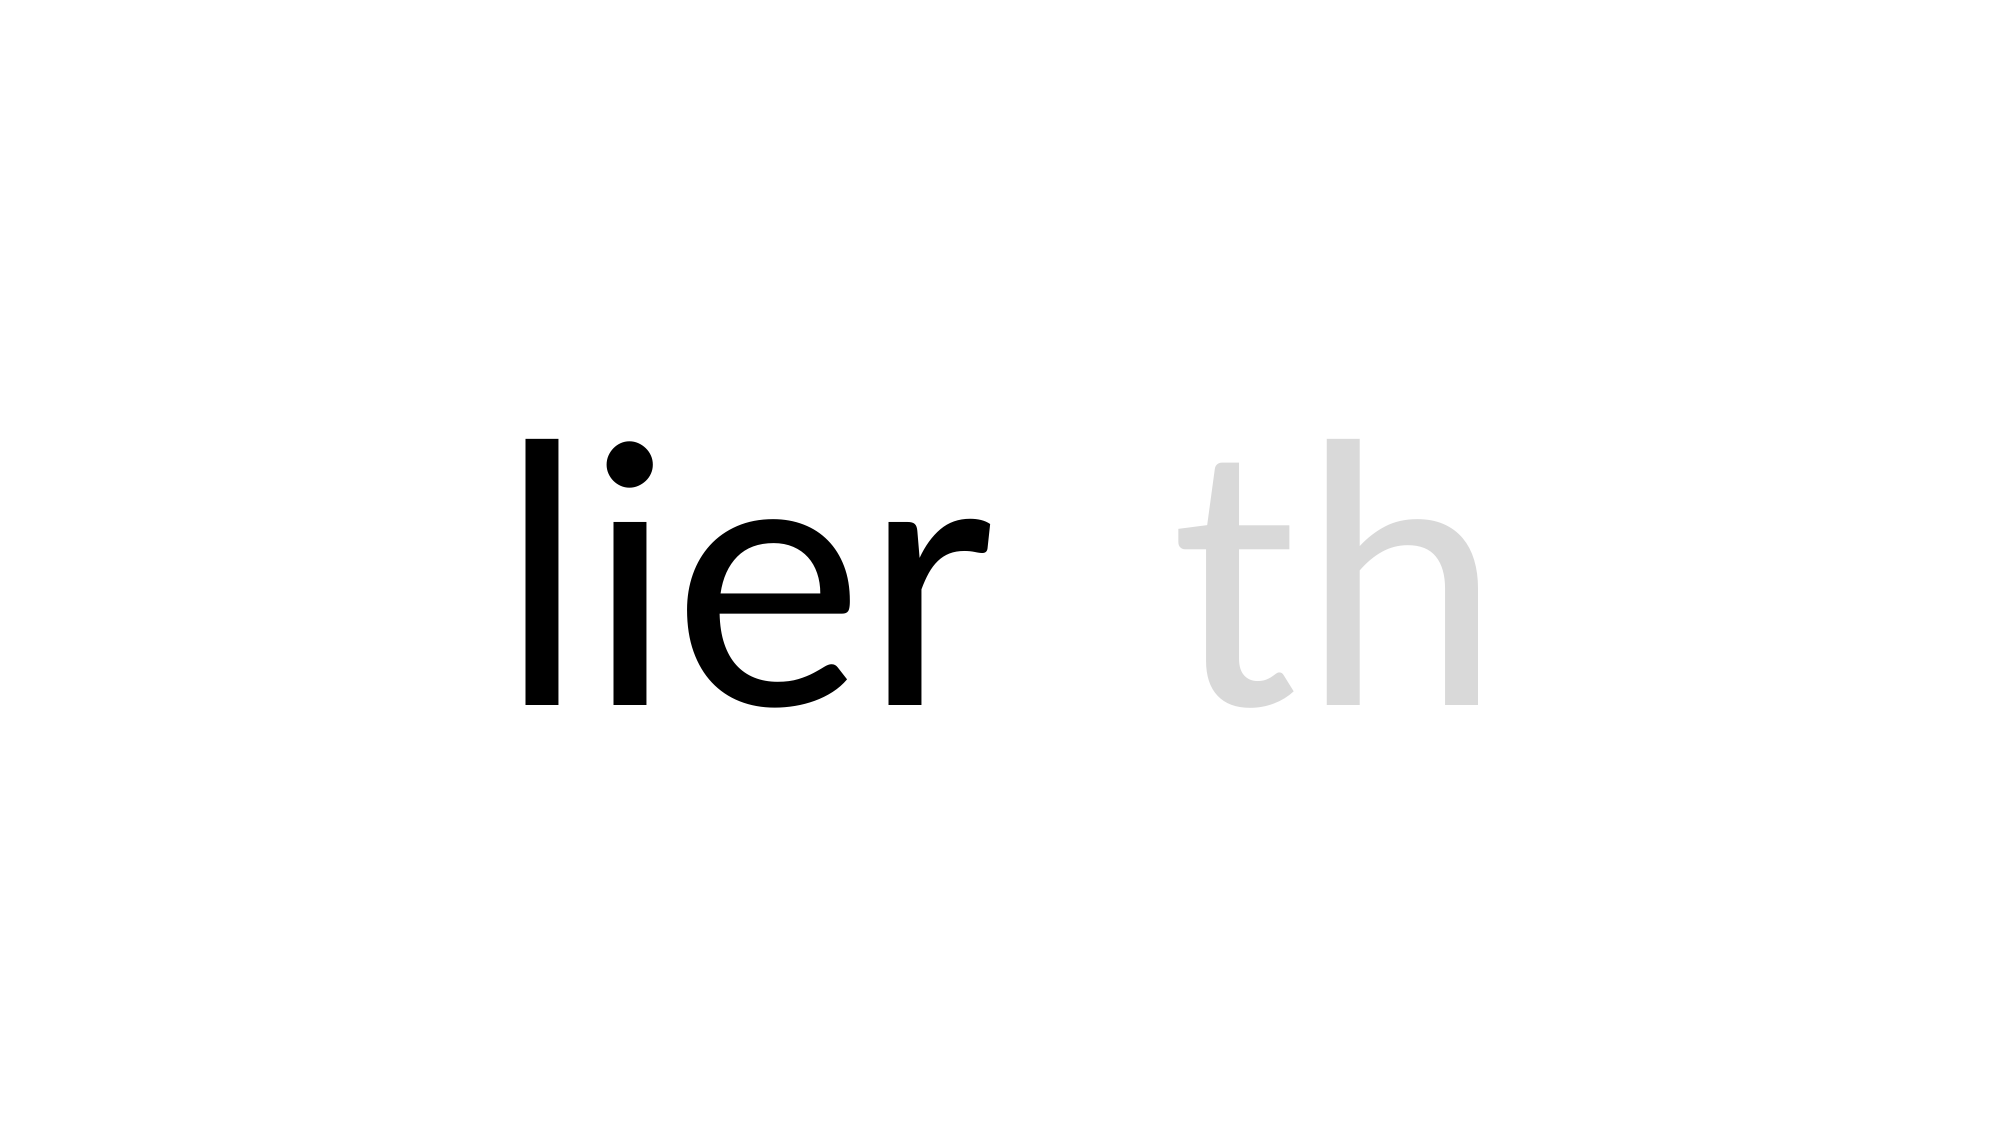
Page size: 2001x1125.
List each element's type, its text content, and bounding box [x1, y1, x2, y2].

list lier th [137, 108, 1863, 1014]
